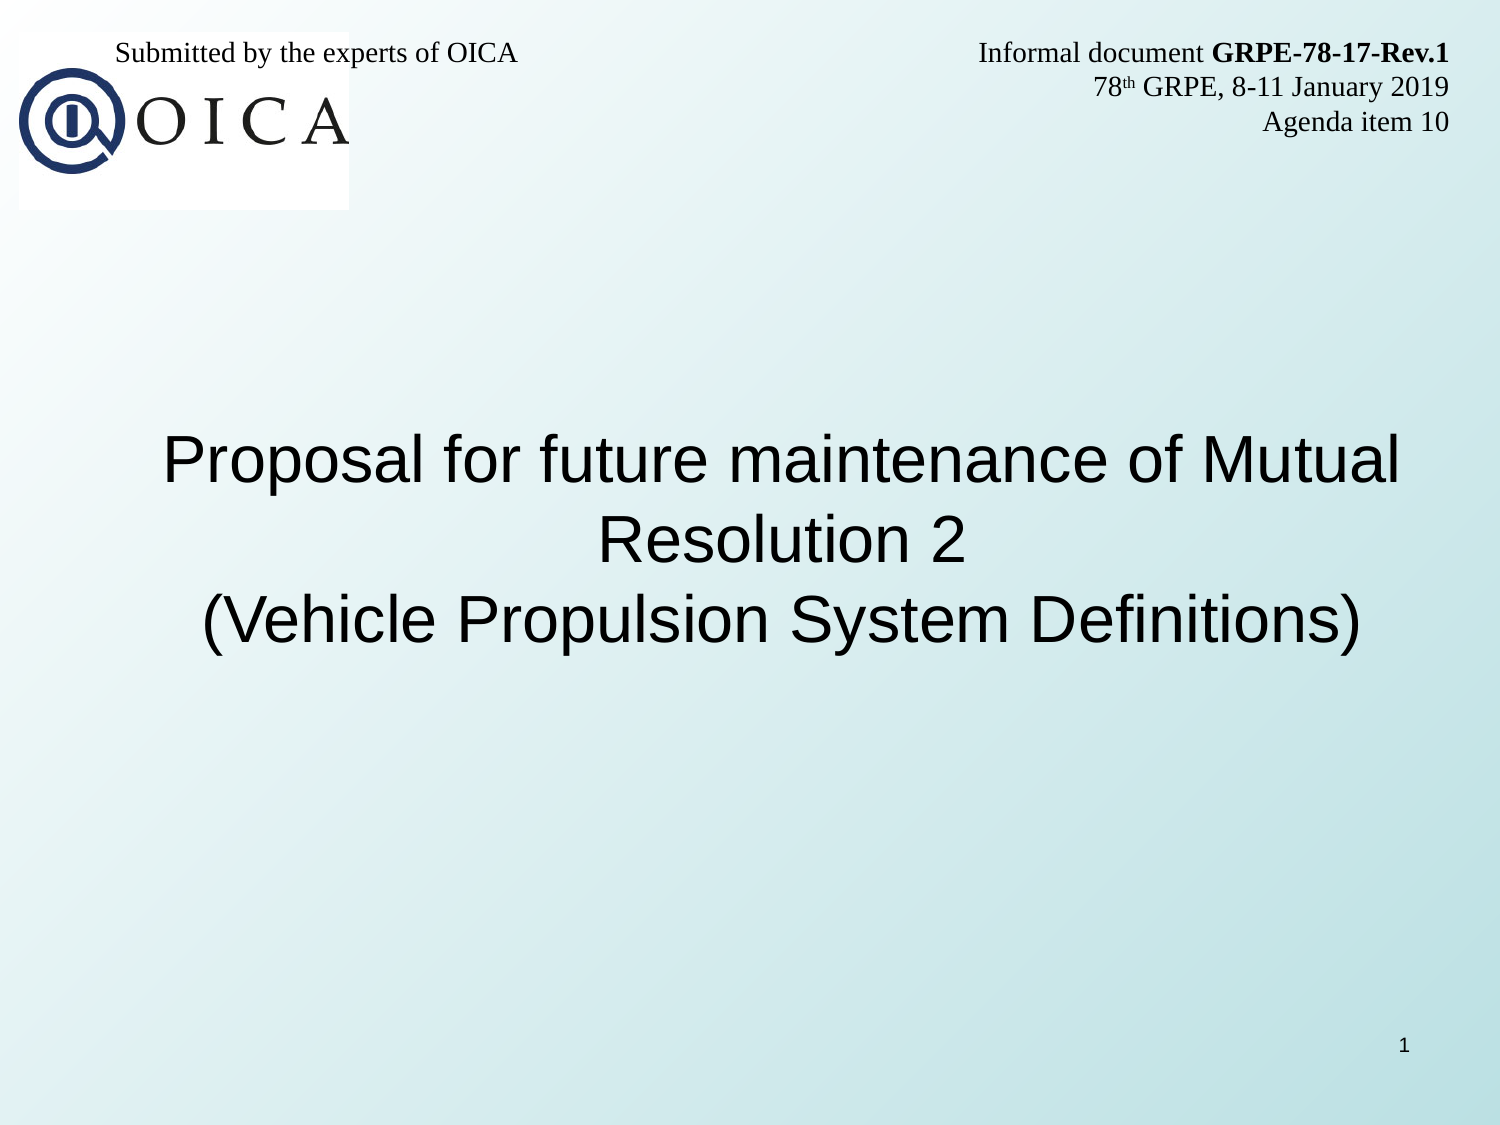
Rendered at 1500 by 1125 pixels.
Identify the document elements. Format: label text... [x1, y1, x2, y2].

text_box Informal document GRPE-78-17-Rev.1 78th GRPE, 8-11 January 2019 Agenda item 10 [714, 25, 1465, 146]
text_box Proposal for future maintenance of Mutual Resolution 2 (Vehicle Propulsion System Definitions) [100, 408, 1465, 664]
picture [19, 32, 349, 210]
slide_number 1 [1074, 1024, 1426, 1103]
text_box Submitted by the experts of OICA [100, 25, 563, 76]
